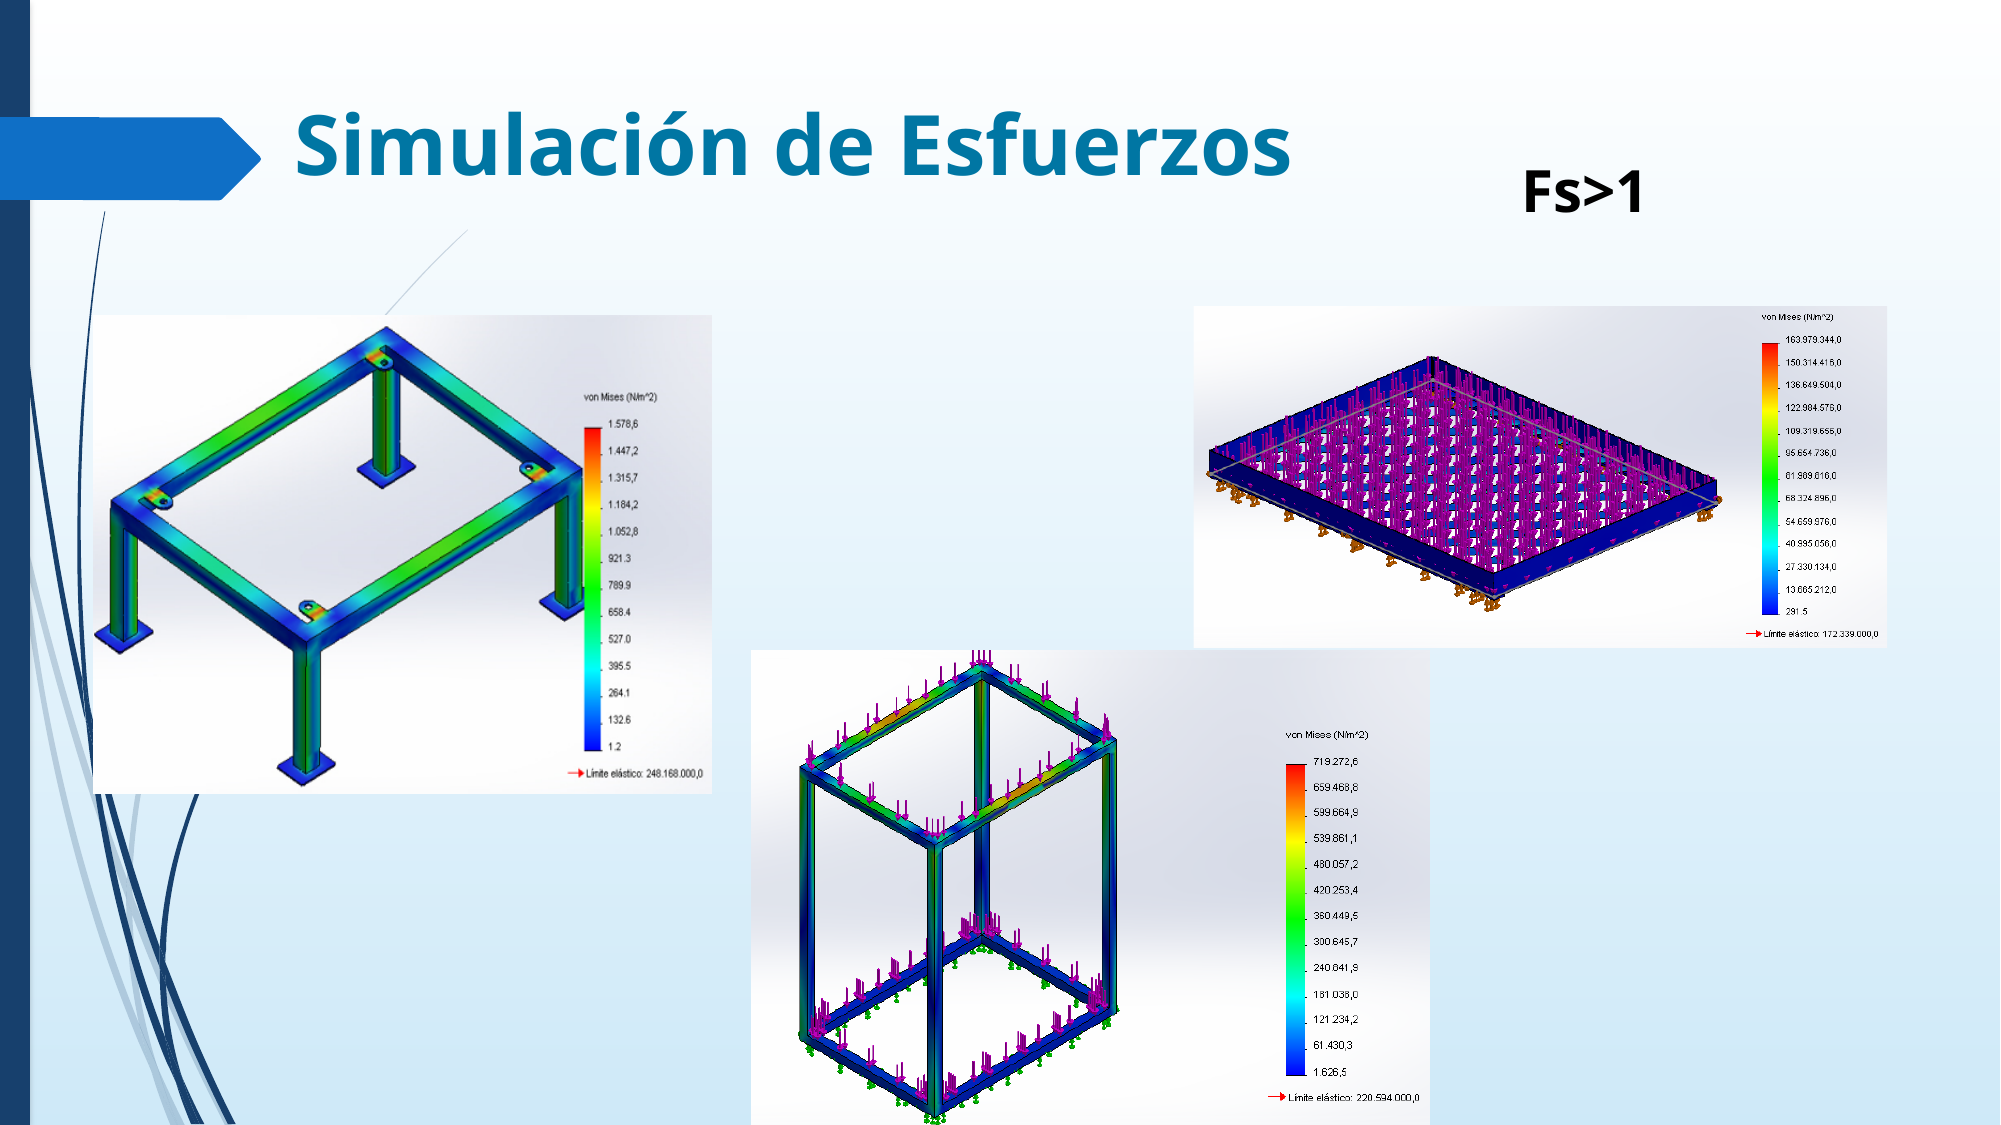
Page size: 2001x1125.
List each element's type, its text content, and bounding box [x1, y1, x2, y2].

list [93, 314, 713, 795]
text_box Fs>1 [1506, 146, 1851, 232]
title Simulación de Esfuerzos [279, 84, 1742, 295]
picture [751, 306, 1888, 1125]
